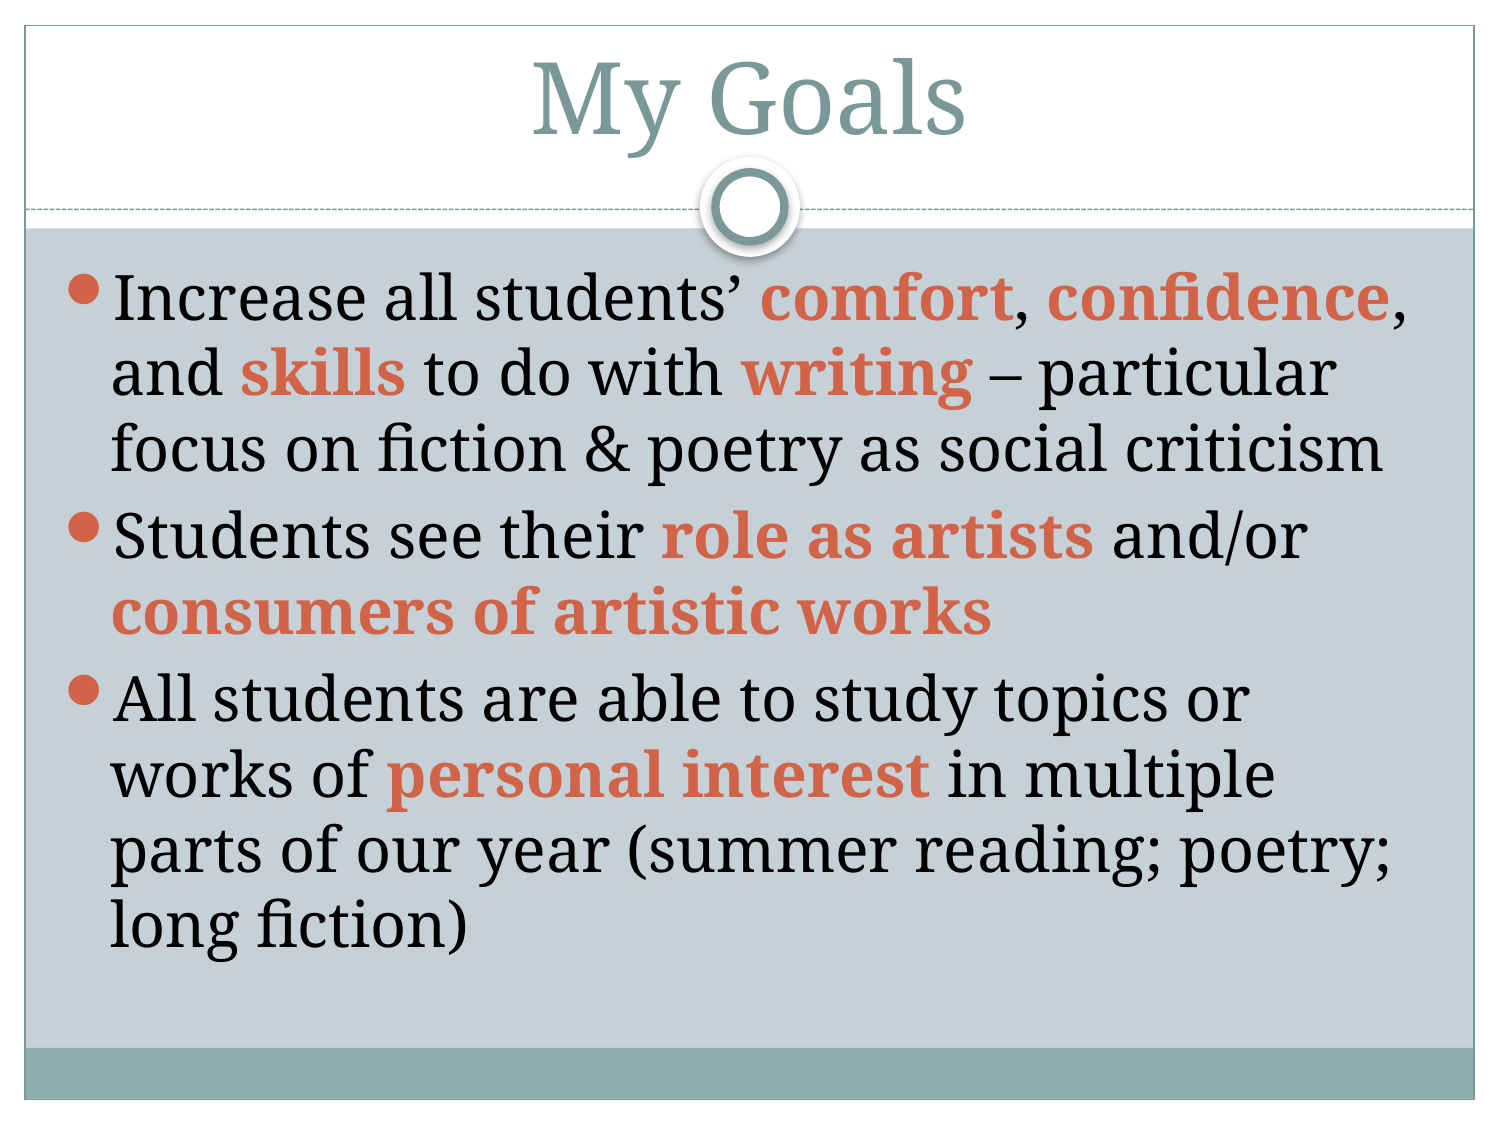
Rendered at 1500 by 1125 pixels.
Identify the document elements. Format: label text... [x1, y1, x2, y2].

list Increase all students’ comfort, confidence, and skills to do with writing – particular focus on fiction & poetry as social criticism Students see their role as artists and/or consumers of artistic works All students are able to study topics or works of personal interest in multiple parts of our year (summer reading; poetry; long fiction) [49, 250, 1445, 1001]
title My Goals [49, 37, 1450, 162]
